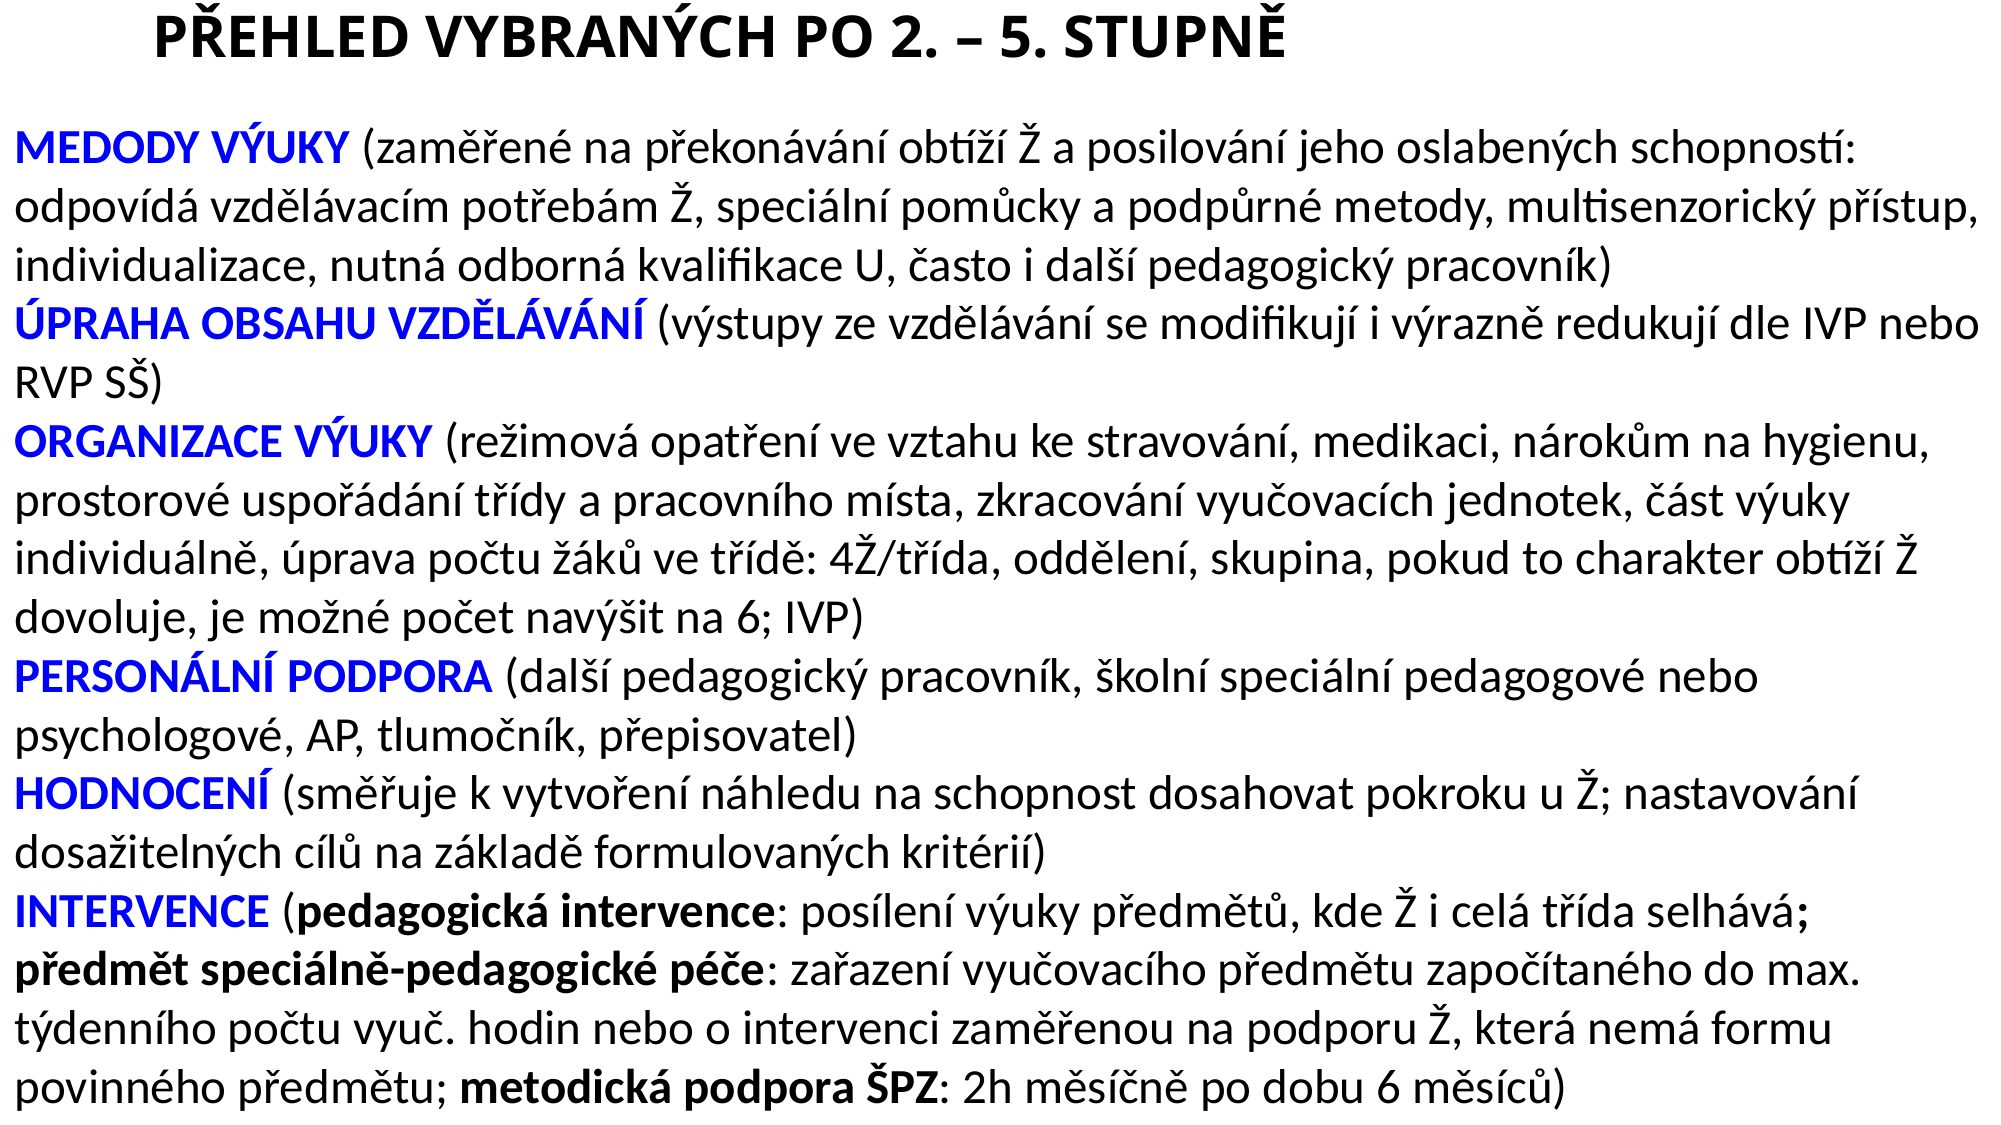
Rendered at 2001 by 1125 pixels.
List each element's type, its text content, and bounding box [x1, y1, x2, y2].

text_box MEDODY VÝUKY (zaměřené na překonávání obtíží Ž a posilování jeho oslabených schopností: odpovídá vzdělávacím potřebám Ž, speciální pomůcky a podpůrné metody, multisenzorický přístup, individualizace, nutná odborná kvalifikace U, často i další pedagogický pracovník) ÚPRAHA OBSAHU VZDĚLÁVÁNÍ (výstupy ze vzdělávání se modifikují i výrazně redukují dle IVP nebo RVP SŠ) ORGANIZACE VÝUKY (režimová opatření ve vztahu ke stravování, medikaci, nárokům na hygienu, prostorové uspořádání třídy a pracovního místa, zkracování vyučovacích jednotek, část výuky individuálně, úprava počtu žáků ve třídě: 4Ž/třída, oddělení, skupina, pokud to charakter obtíží Ž dovoluje, je možné počet navýšit na 6; IVP) PERSONÁLNÍ PODPORA (další pedagogický pracovník, školní speciální pedagogové nebo psychologové, AP, tlumočník, přepisovatel) HODNOCENÍ (směřuje k vytvoření náhledu na schopnost dosahovat pokroku u Ž; nastavování dosažitelných cílů na základě formulovaných kritérií) INTERVENCE (pedagogická intervence: posílení výuky předmětů, kde Ž i celá třída selhává; předmět speciálně-pedagogické péče: zařazení vyučovacího předmětu započítaného do max. týdenního počtu vyuč. hodin nebo o intervenci zaměřenou na podporu Ž, která nemá formu povinného předmětu; metodická podpora ŠPZ: 2h měsíčně po dobu 6 měsíců) [0, 107, 2000, 1121]
title PŘEHLED VYBRANÝCH PO 2. – 5. STUPNĚ [137, 0, 1863, 79]
